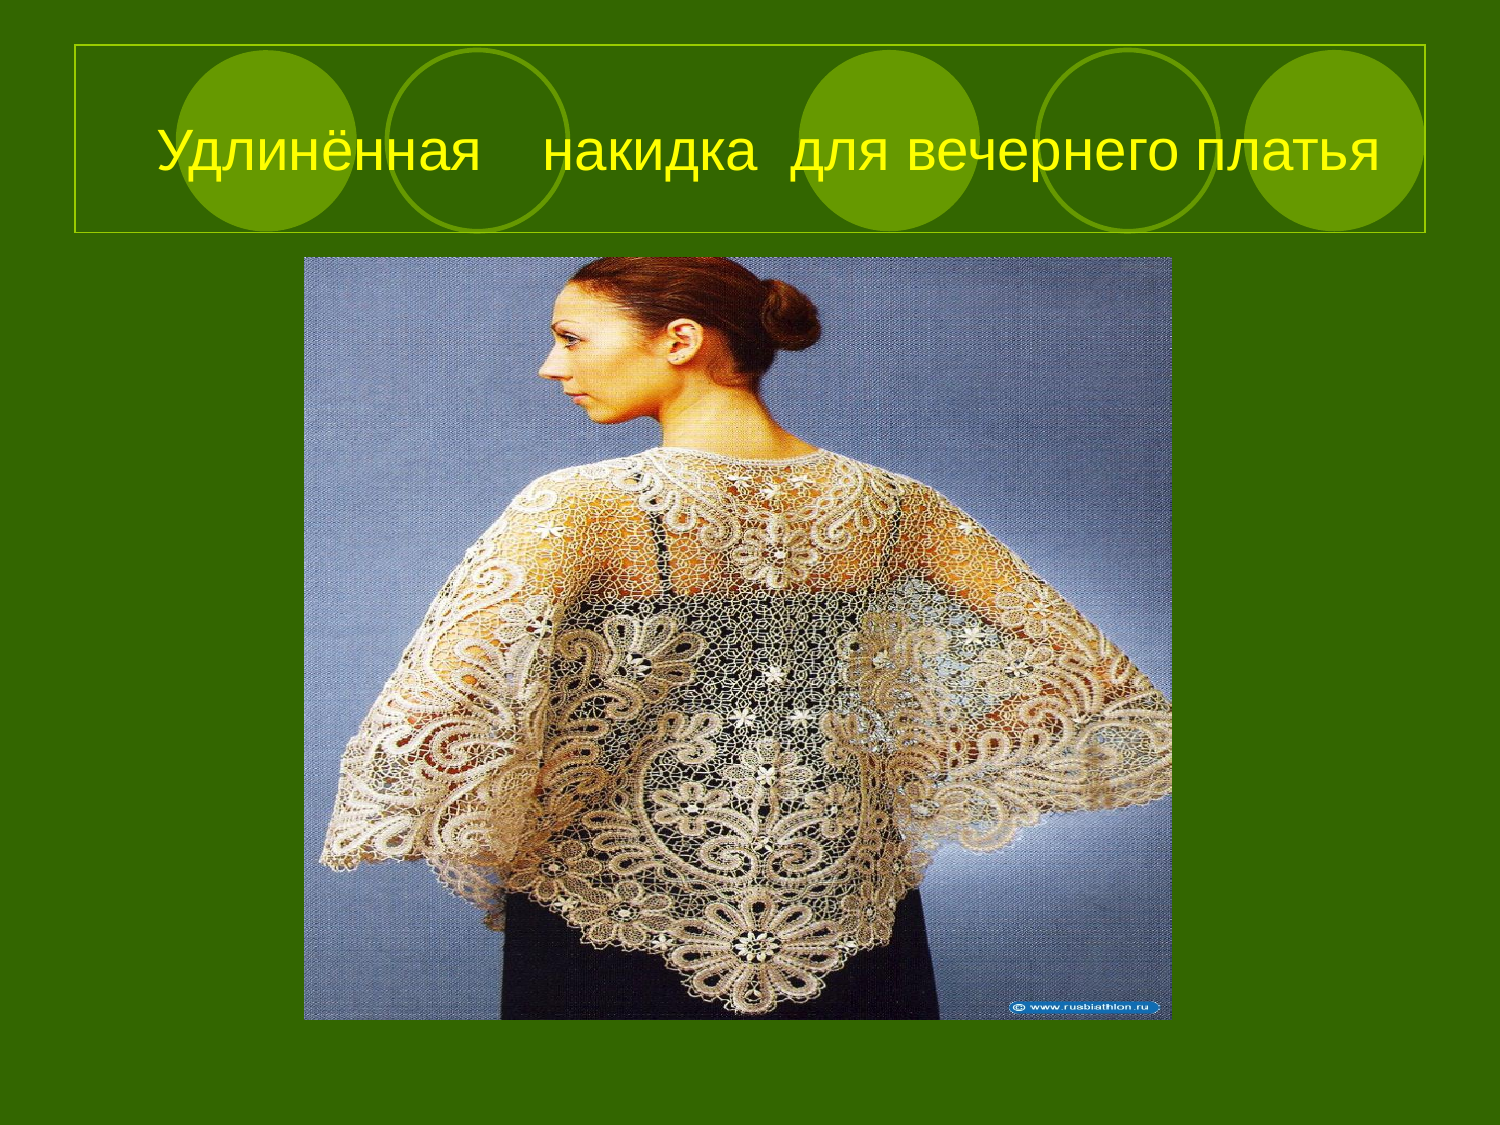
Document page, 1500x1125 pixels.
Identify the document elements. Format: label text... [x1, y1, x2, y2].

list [304, 257, 1172, 1020]
title Удлинённая накидка для вечернего платья [74, 44, 1426, 233]
